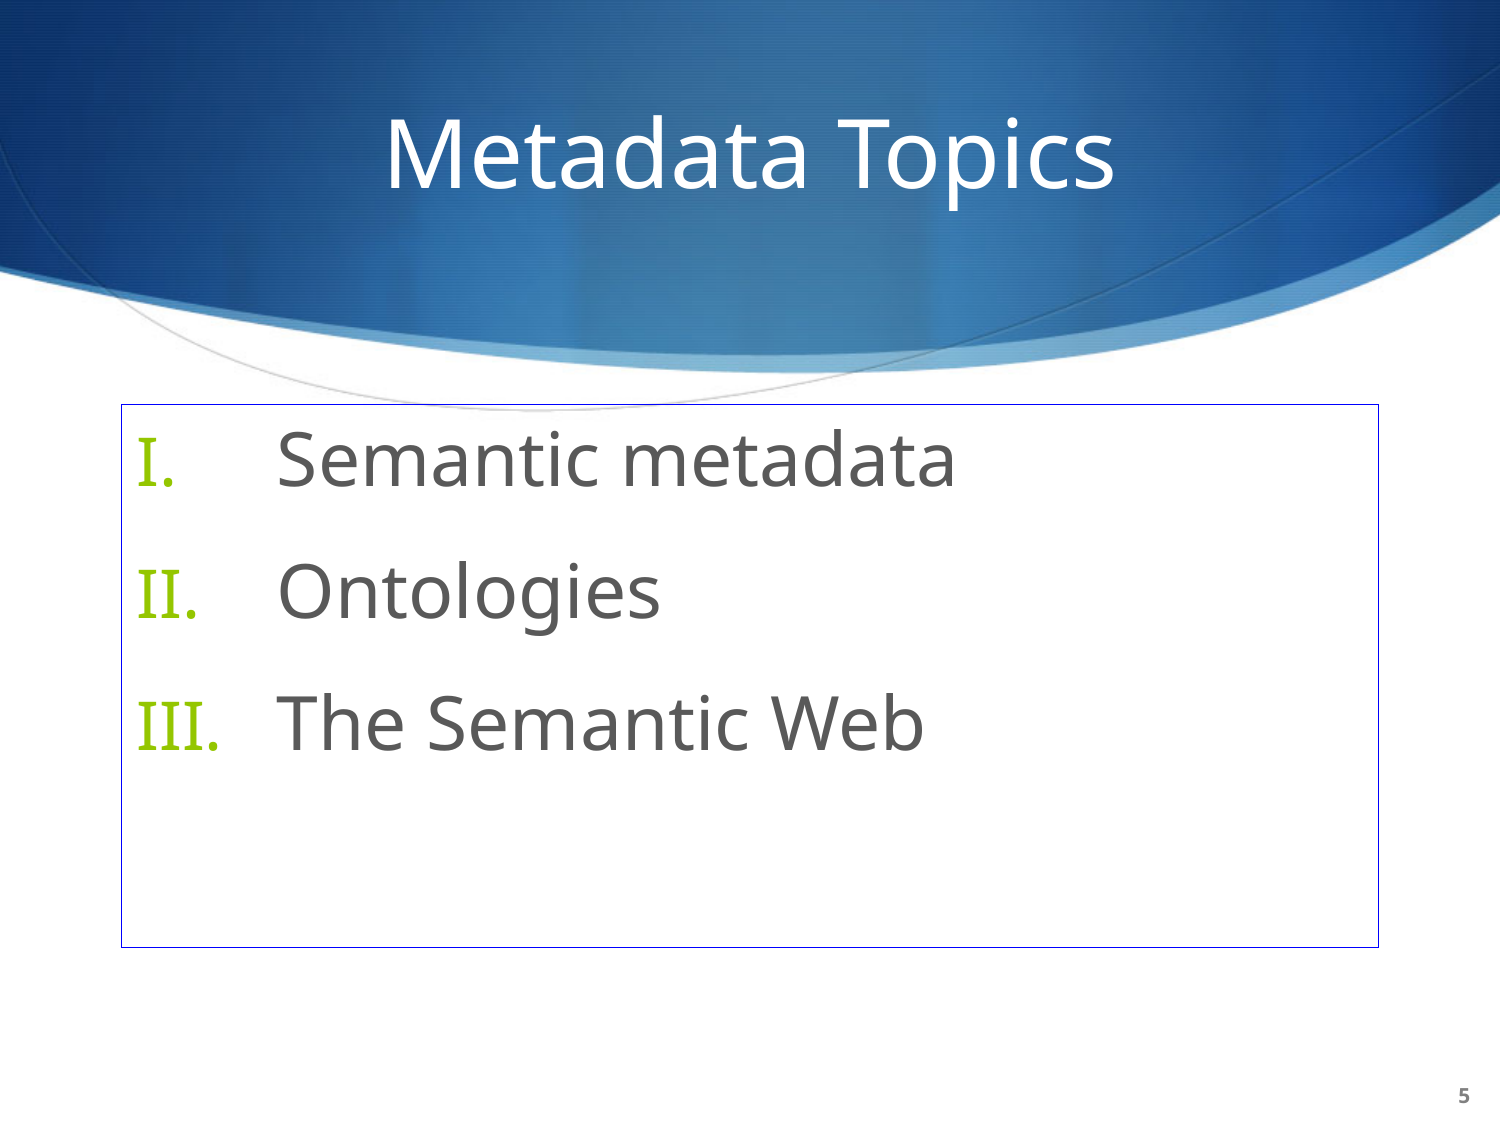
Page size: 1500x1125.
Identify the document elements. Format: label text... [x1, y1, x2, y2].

title Metadata Topics [75, 56, 1425, 245]
slide_number 5 [1420, 1067, 1500, 1125]
list Semantic metadata Ontologies The Semantic Web [121, 404, 1379, 948]
picture [0, 0, 1500, 1125]
